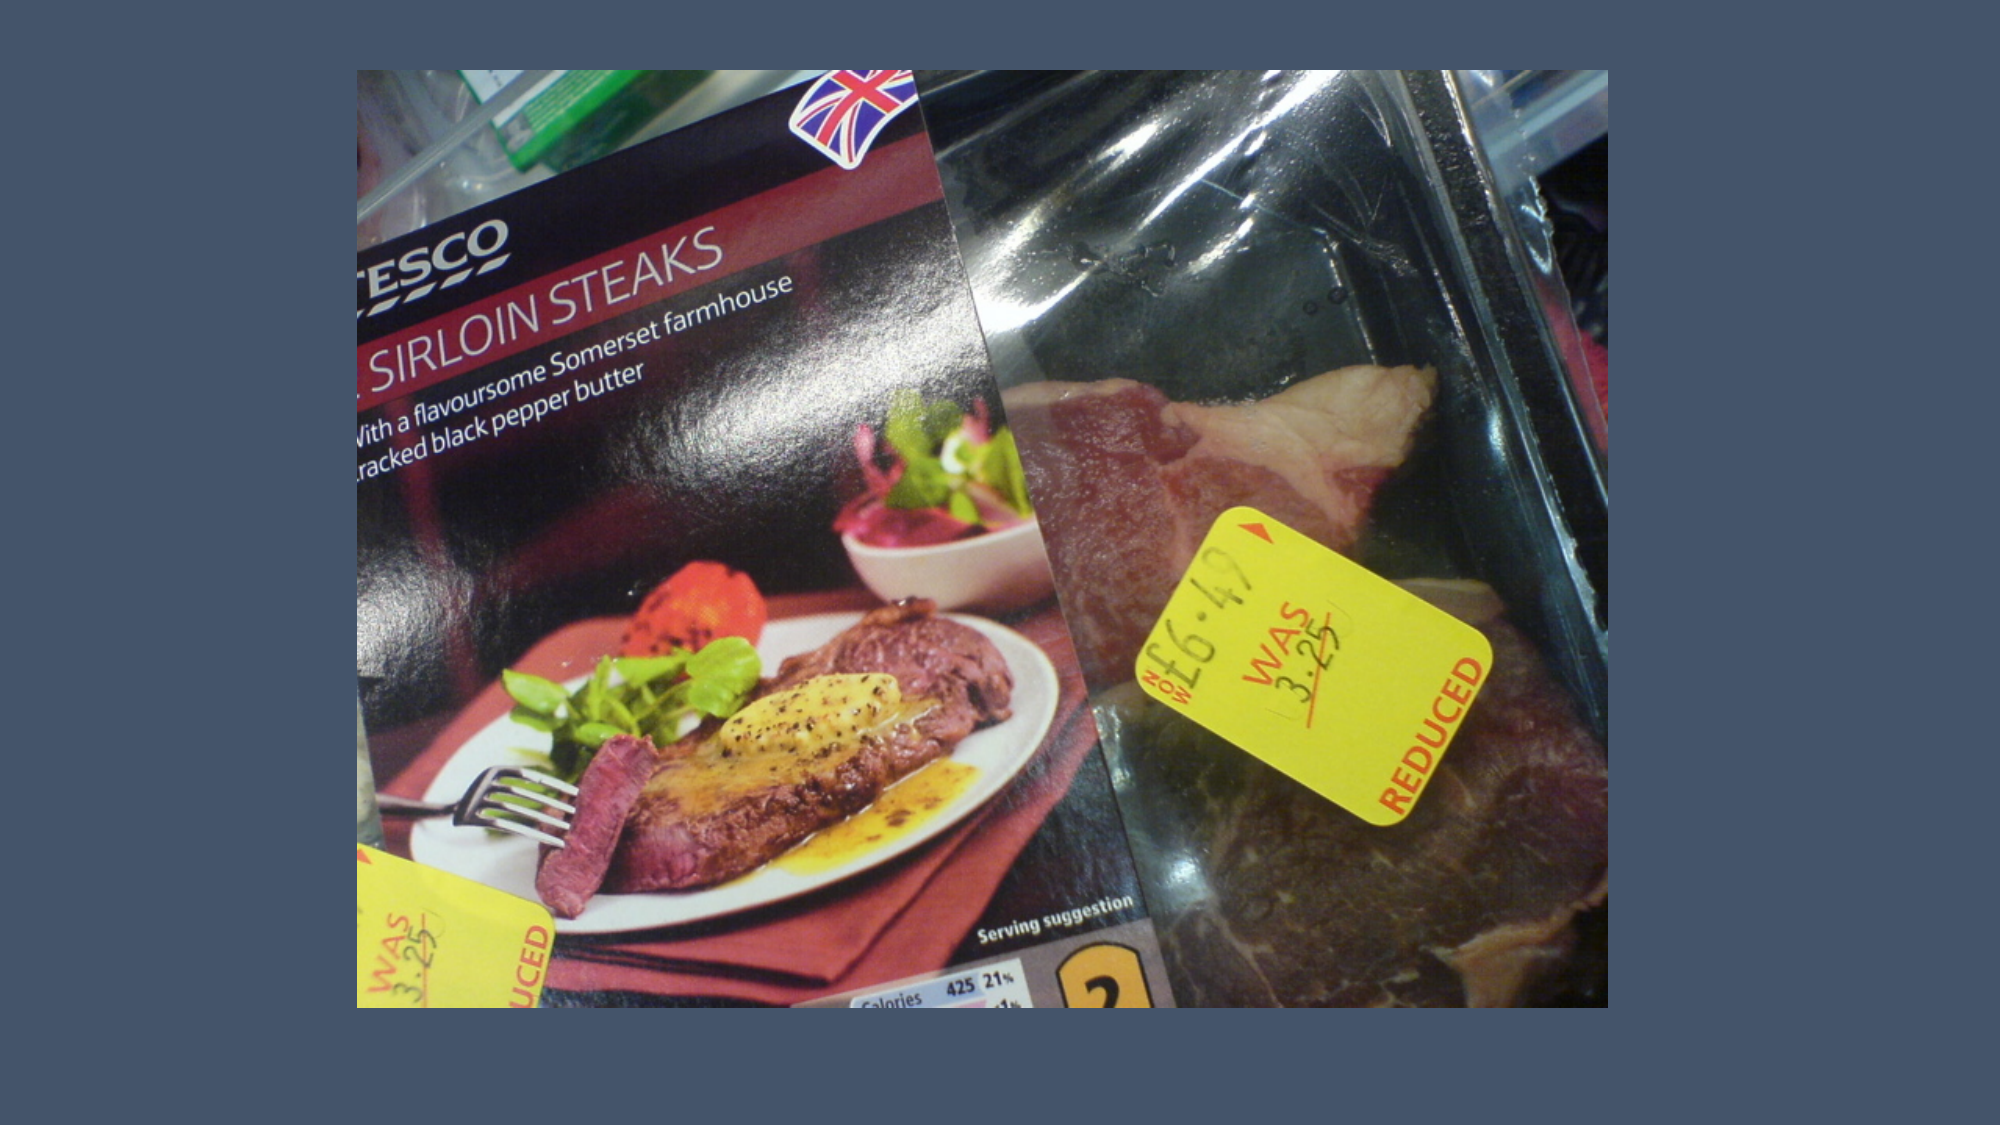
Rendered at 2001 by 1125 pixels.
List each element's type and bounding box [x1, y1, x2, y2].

picture [357, 70, 1608, 1009]
